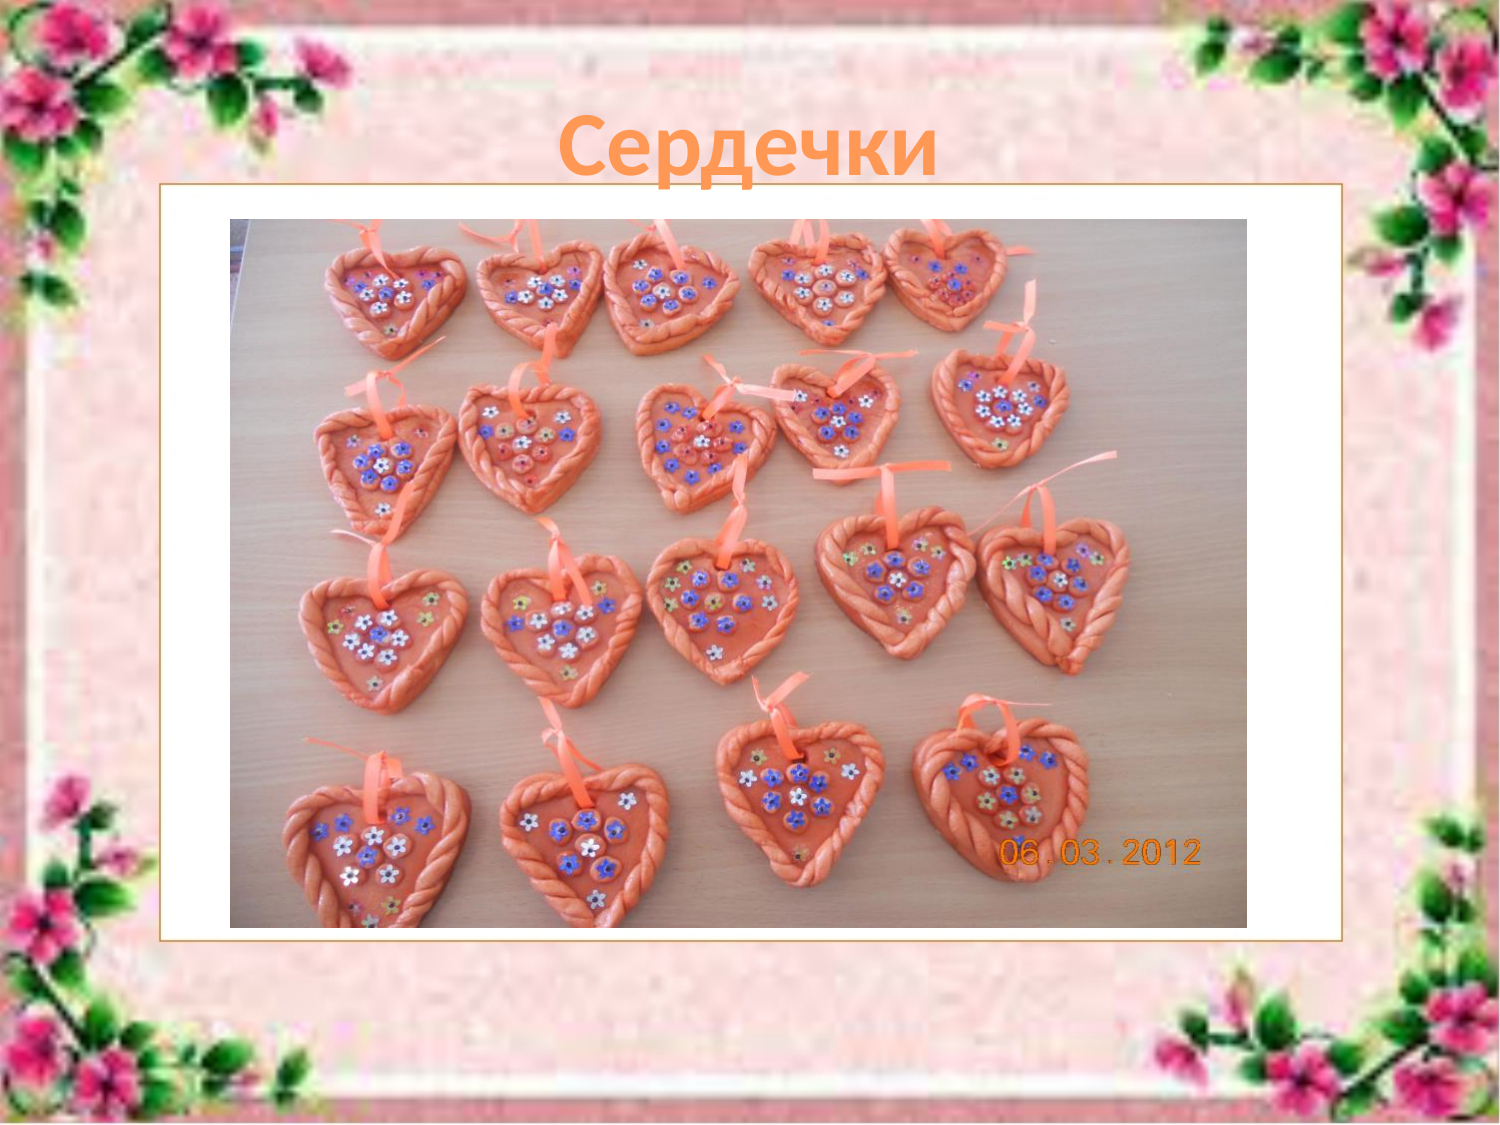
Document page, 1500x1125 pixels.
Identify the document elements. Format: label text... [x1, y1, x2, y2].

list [229, 219, 1247, 929]
title Сердечки [75, 45, 1425, 233]
picture [0, 0, 1500, 1125]
